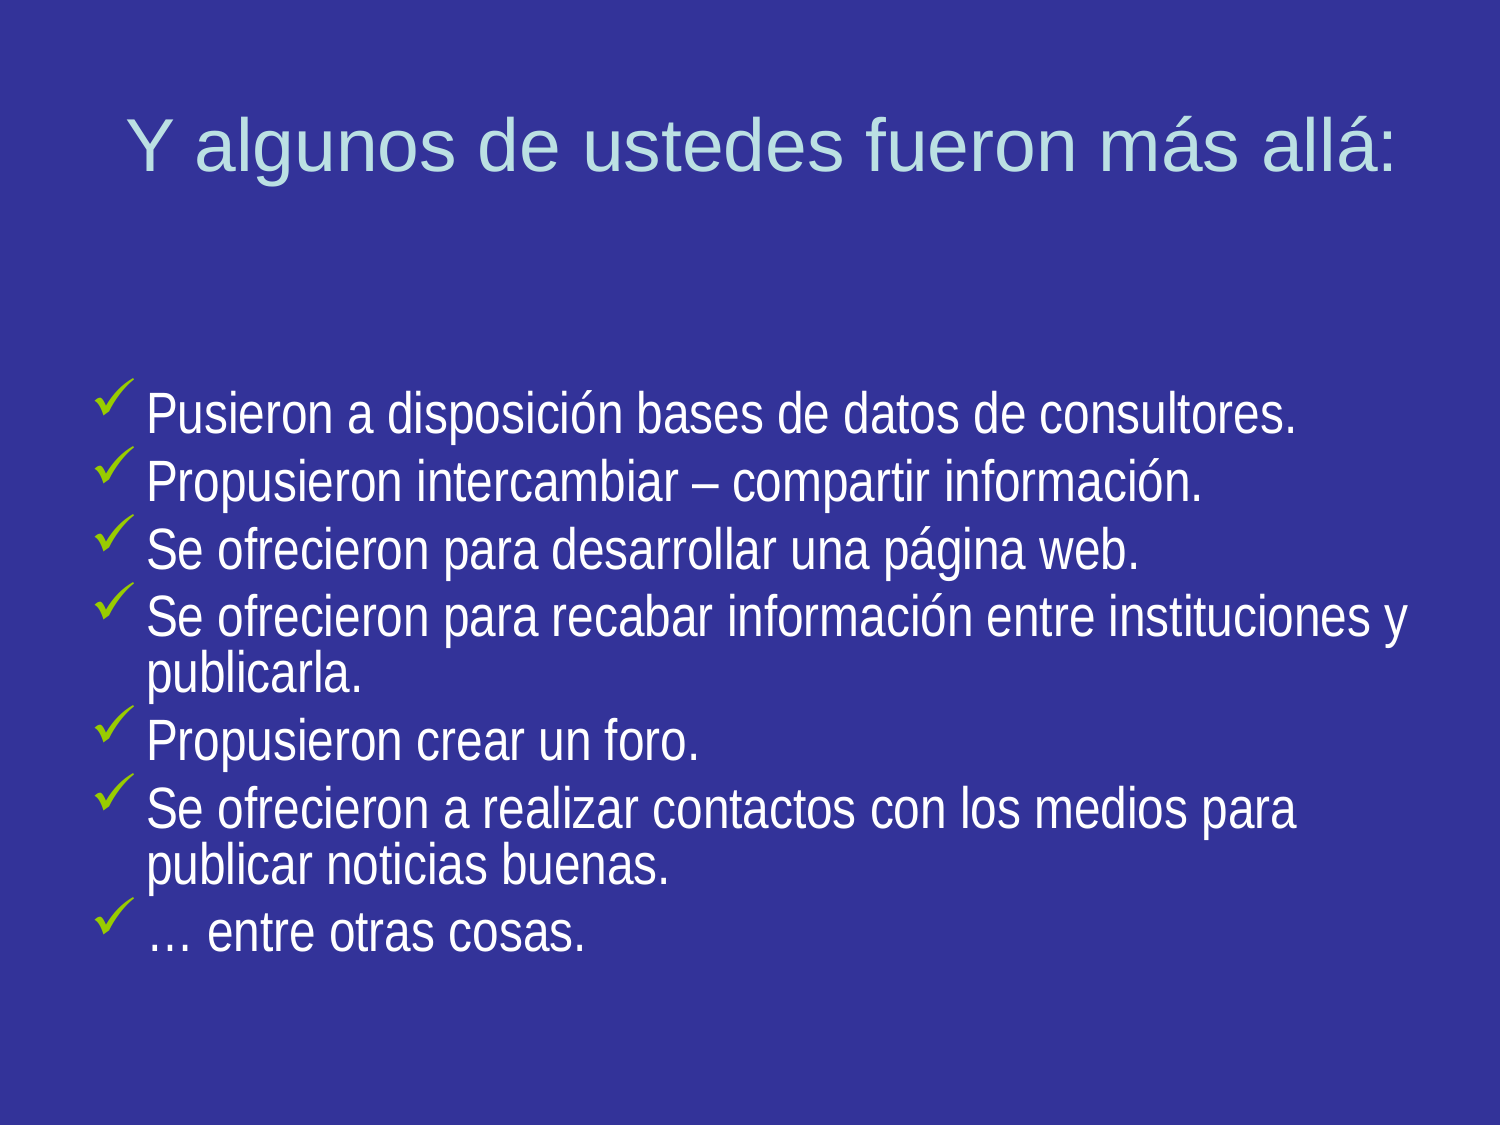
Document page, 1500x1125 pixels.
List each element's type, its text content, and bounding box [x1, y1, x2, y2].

title Y algunos de ustedes fueron más allá: [74, 37, 1451, 246]
list Pusieron a disposición bases de datos de consultores. Propusieron intercambiar – compartir información. Se ofrecieron para desarrollar una página web. Se ofrecieron para recabar información entre instituciones y publicarla. Propusieron crear un foro. Se ofrecieron a realizar contactos con los medios para publicar noticias buenas. … entre otras cosas. [74, 299, 1426, 918]
